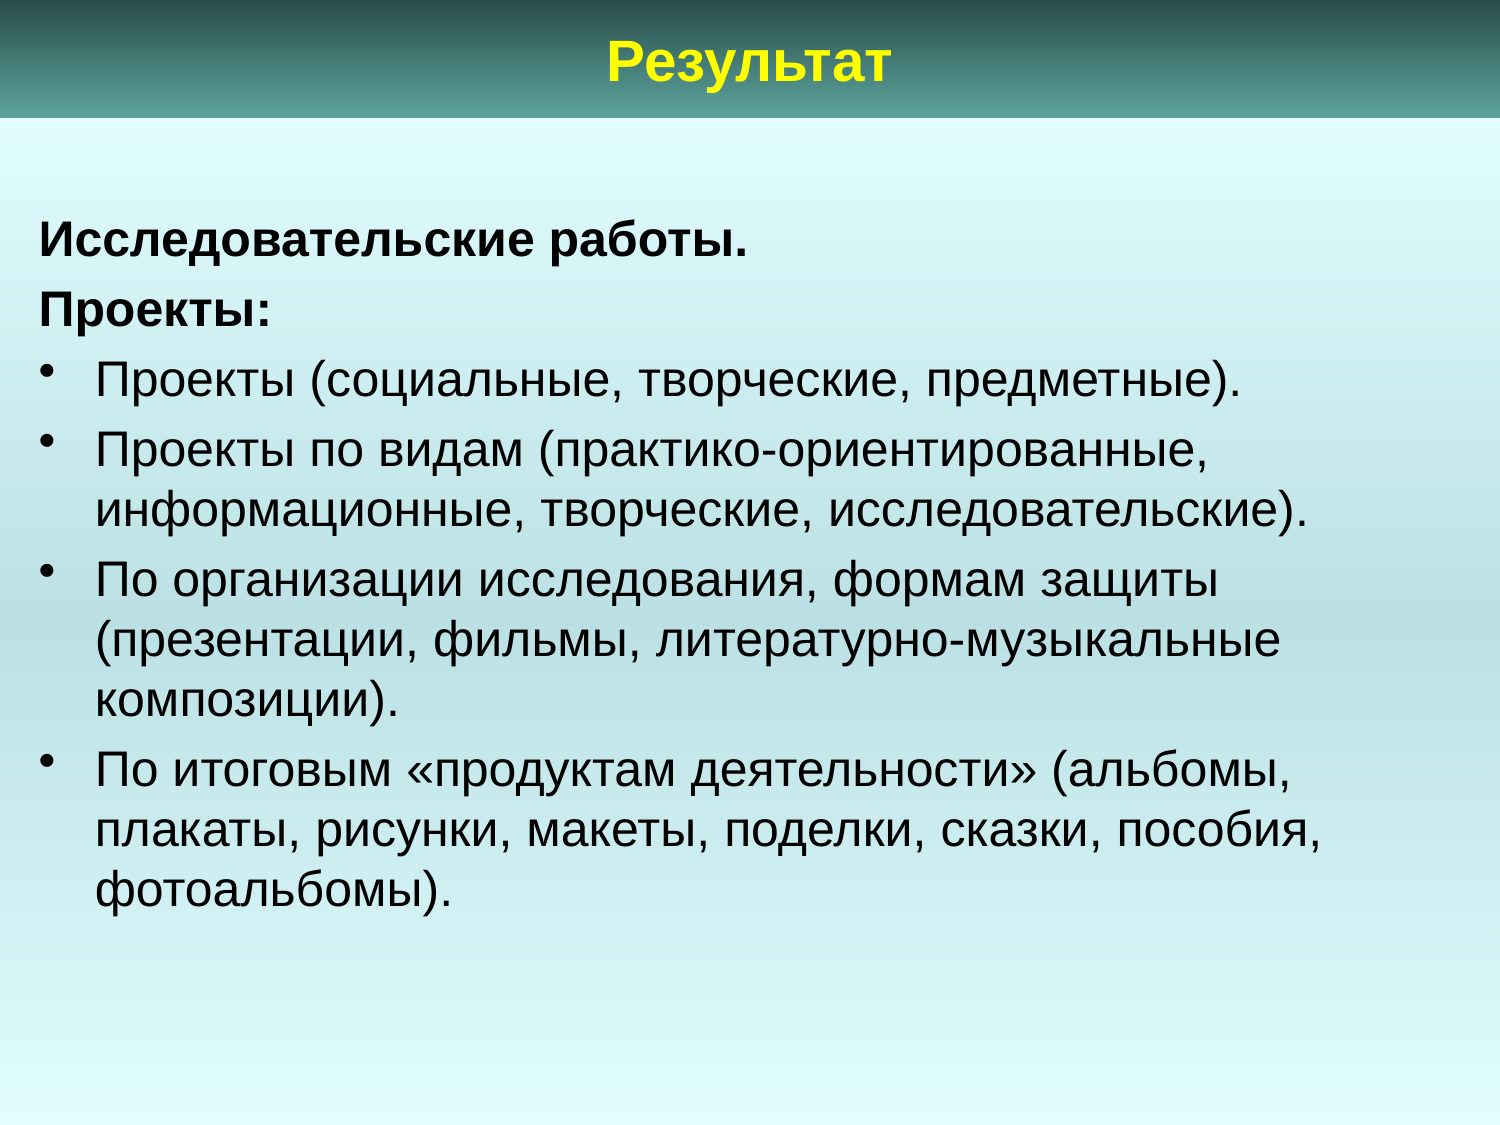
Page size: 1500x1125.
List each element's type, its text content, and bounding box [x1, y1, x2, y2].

title Результат [0, 0, 1500, 118]
list Исследовательские работы. Проекты: Проекты (социальные, творческие, предметные). Проекты по видам (практико-ориентированные, информационные, творческие, исследовательские). По организации исследования, формам защиты (презентации, фильмы, литературно-музыкальные композиции). По итоговым «продуктам деятельности» (альбомы, плакаты, рисунки, макеты, поделки, сказки, пособия, фотоальбомы). [23, 128, 1466, 1091]
text_box [0, 118, 1500, 1125]
